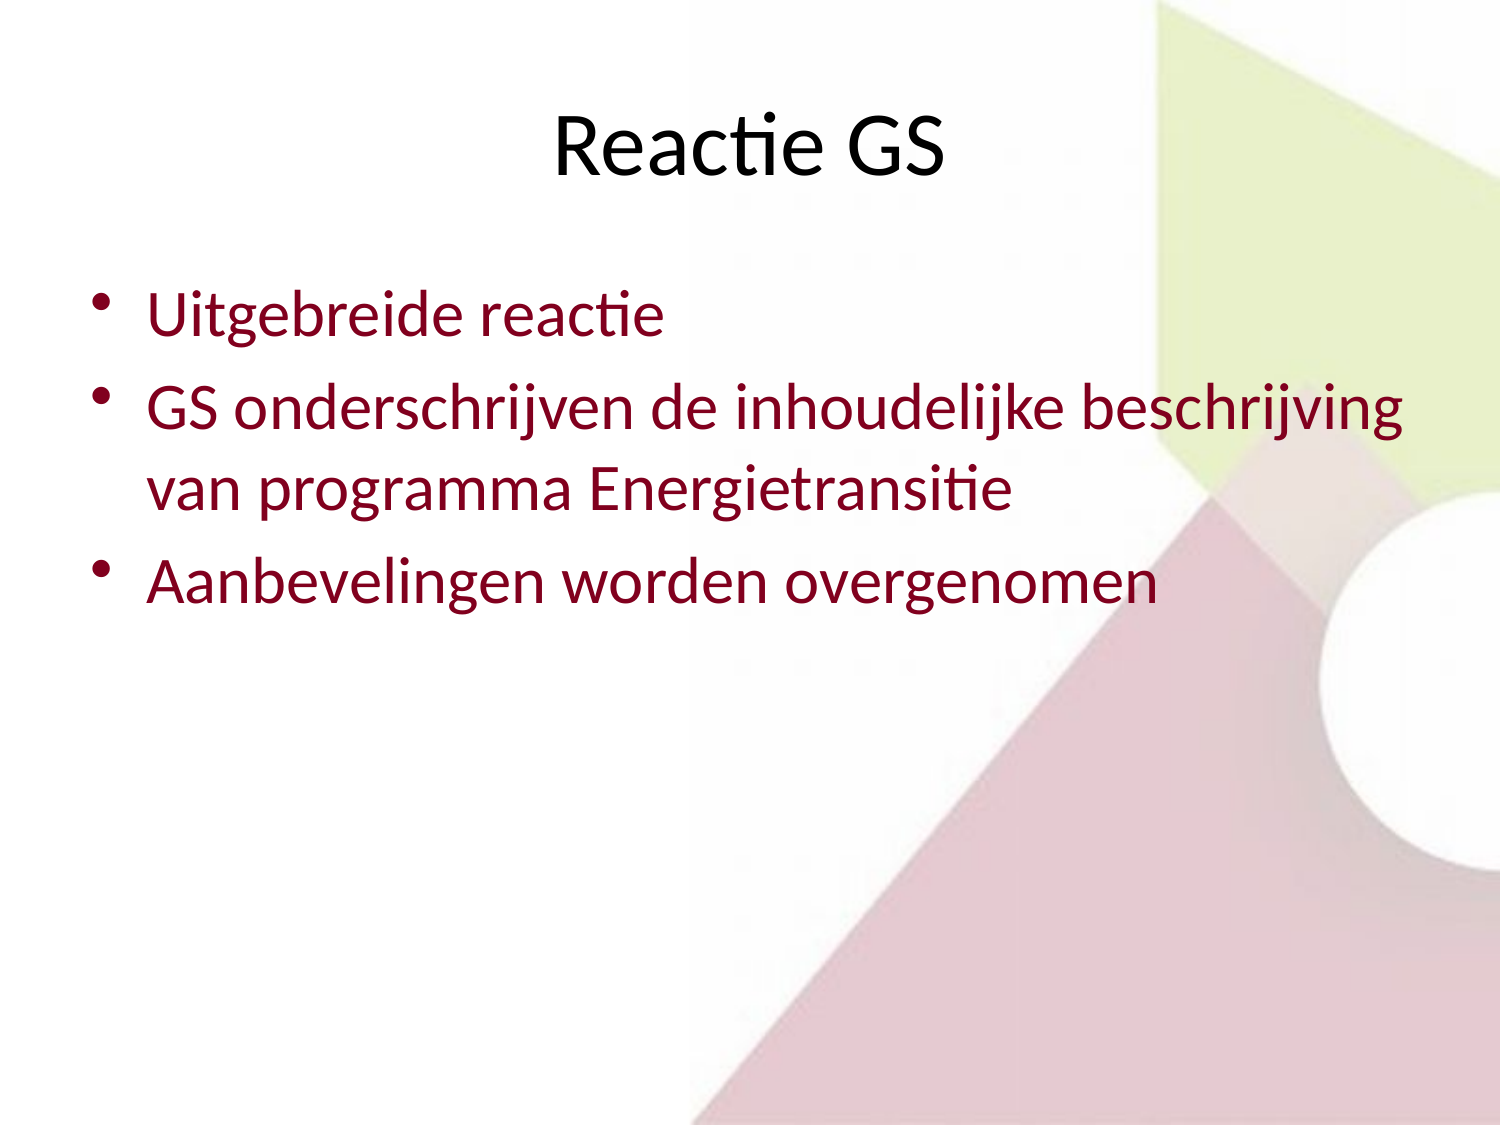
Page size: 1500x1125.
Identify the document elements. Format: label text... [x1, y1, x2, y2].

list Uitgebreide reactie GS onderschrijven de inhoudelijke beschrijving van programma Energietransitie Aanbevelingen worden overgenomen [75, 262, 1425, 1005]
title Reactie GS [75, 45, 1425, 233]
picture [0, 0, 1500, 1125]
